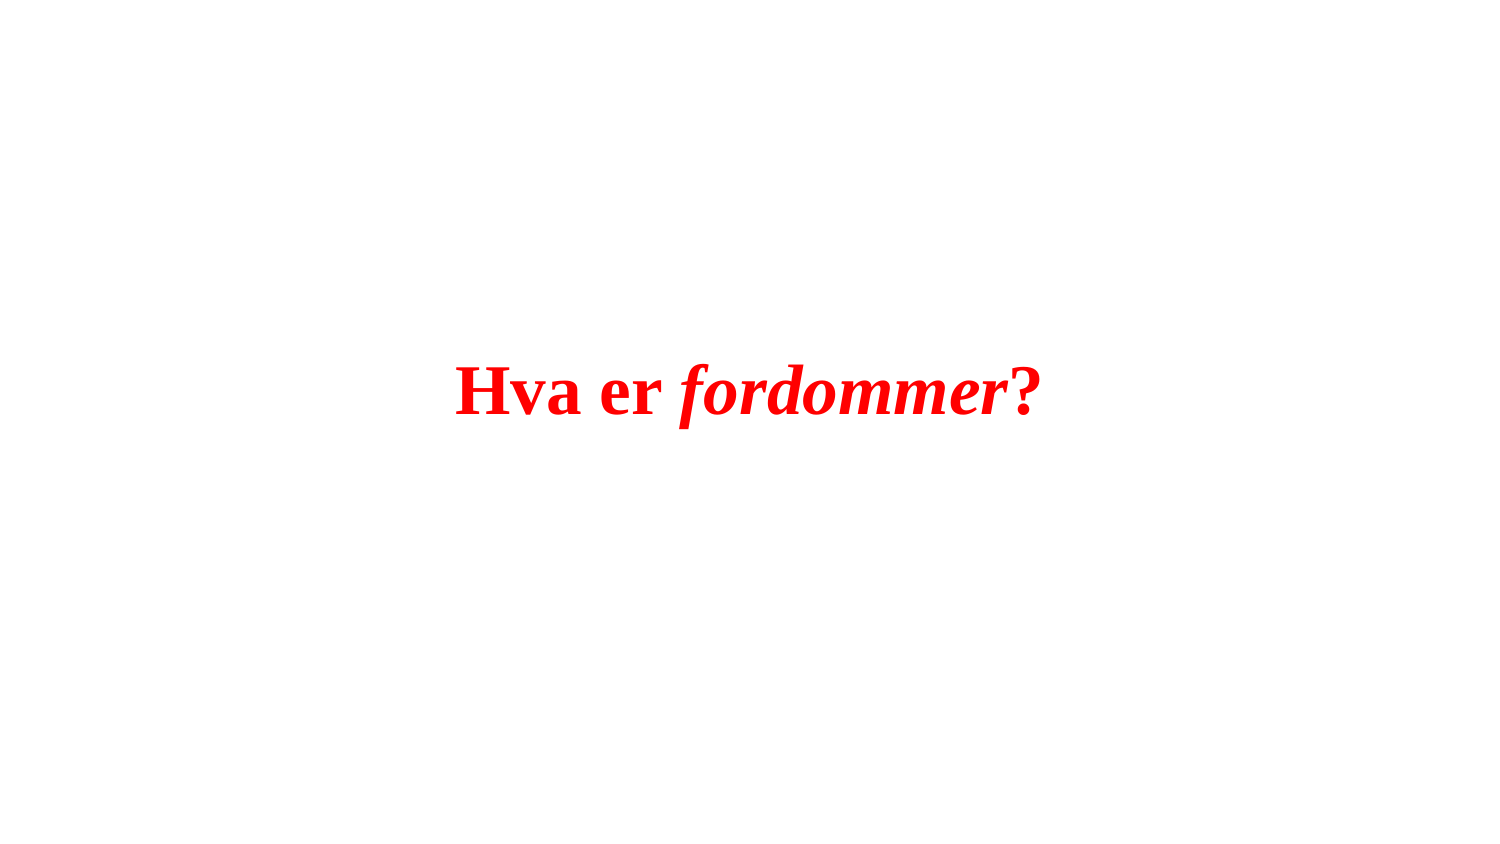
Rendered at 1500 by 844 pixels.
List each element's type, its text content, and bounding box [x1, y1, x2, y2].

title Hva er fordommer? [51, 327, 1449, 422]
